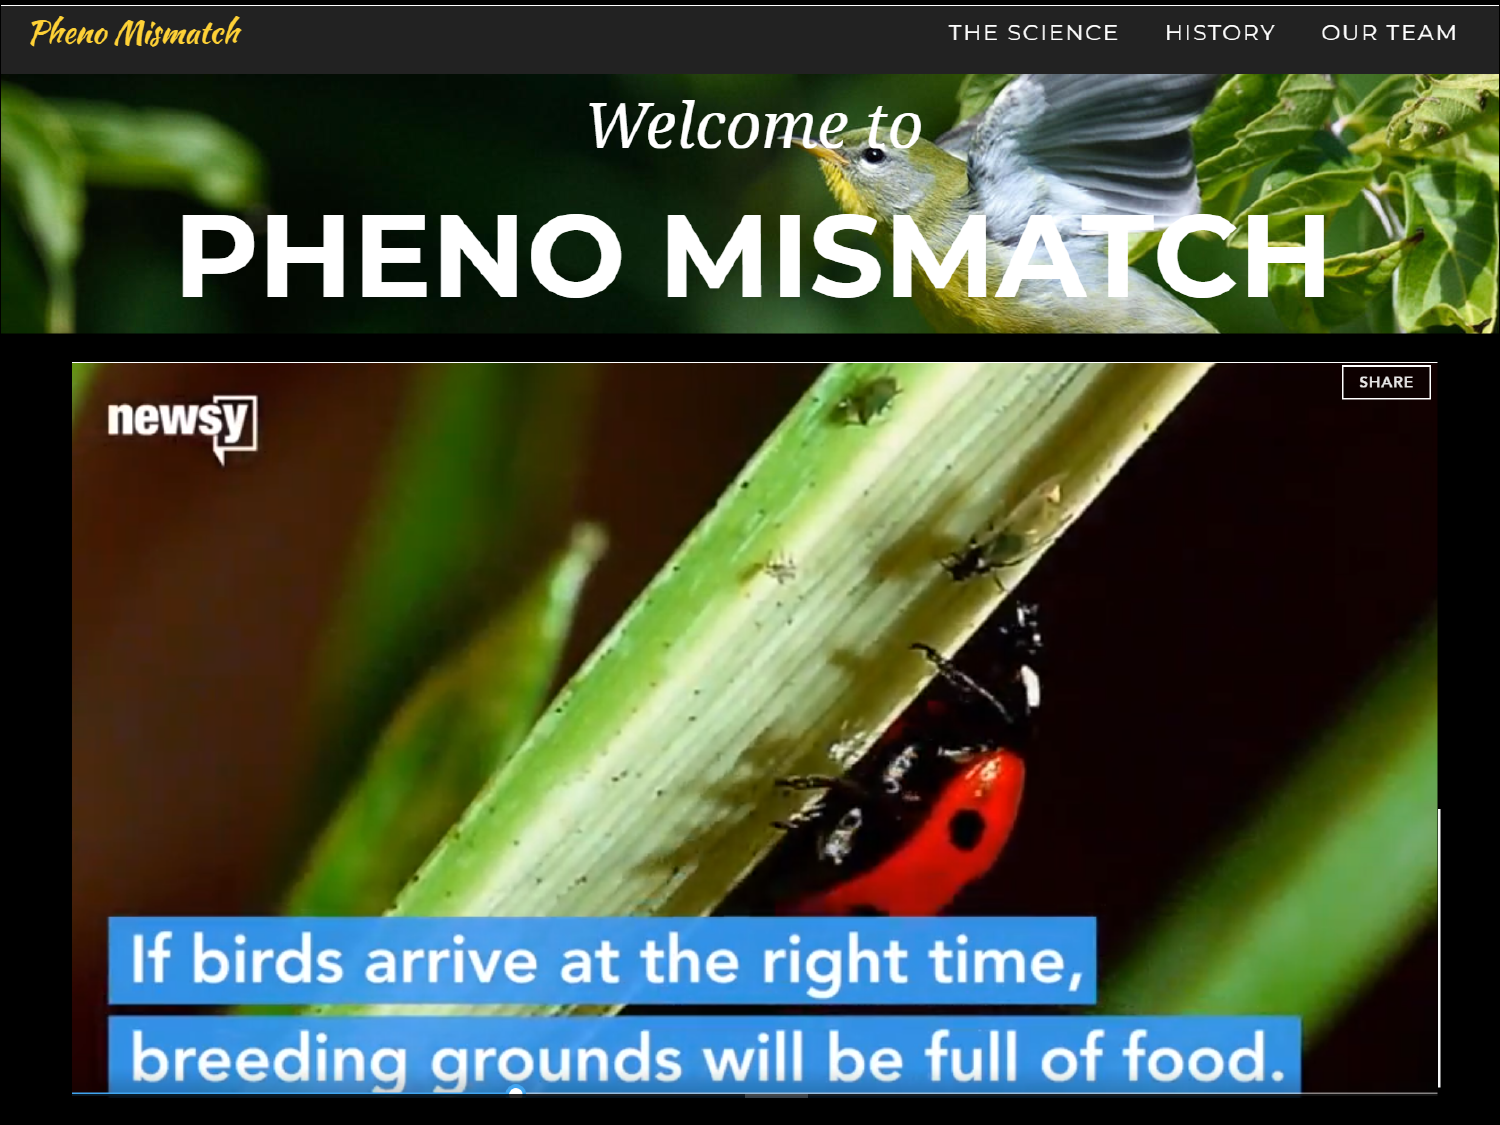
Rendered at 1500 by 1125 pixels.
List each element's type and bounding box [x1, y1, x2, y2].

picture [72, 362, 1441, 1099]
picture [1, 4, 1499, 335]
